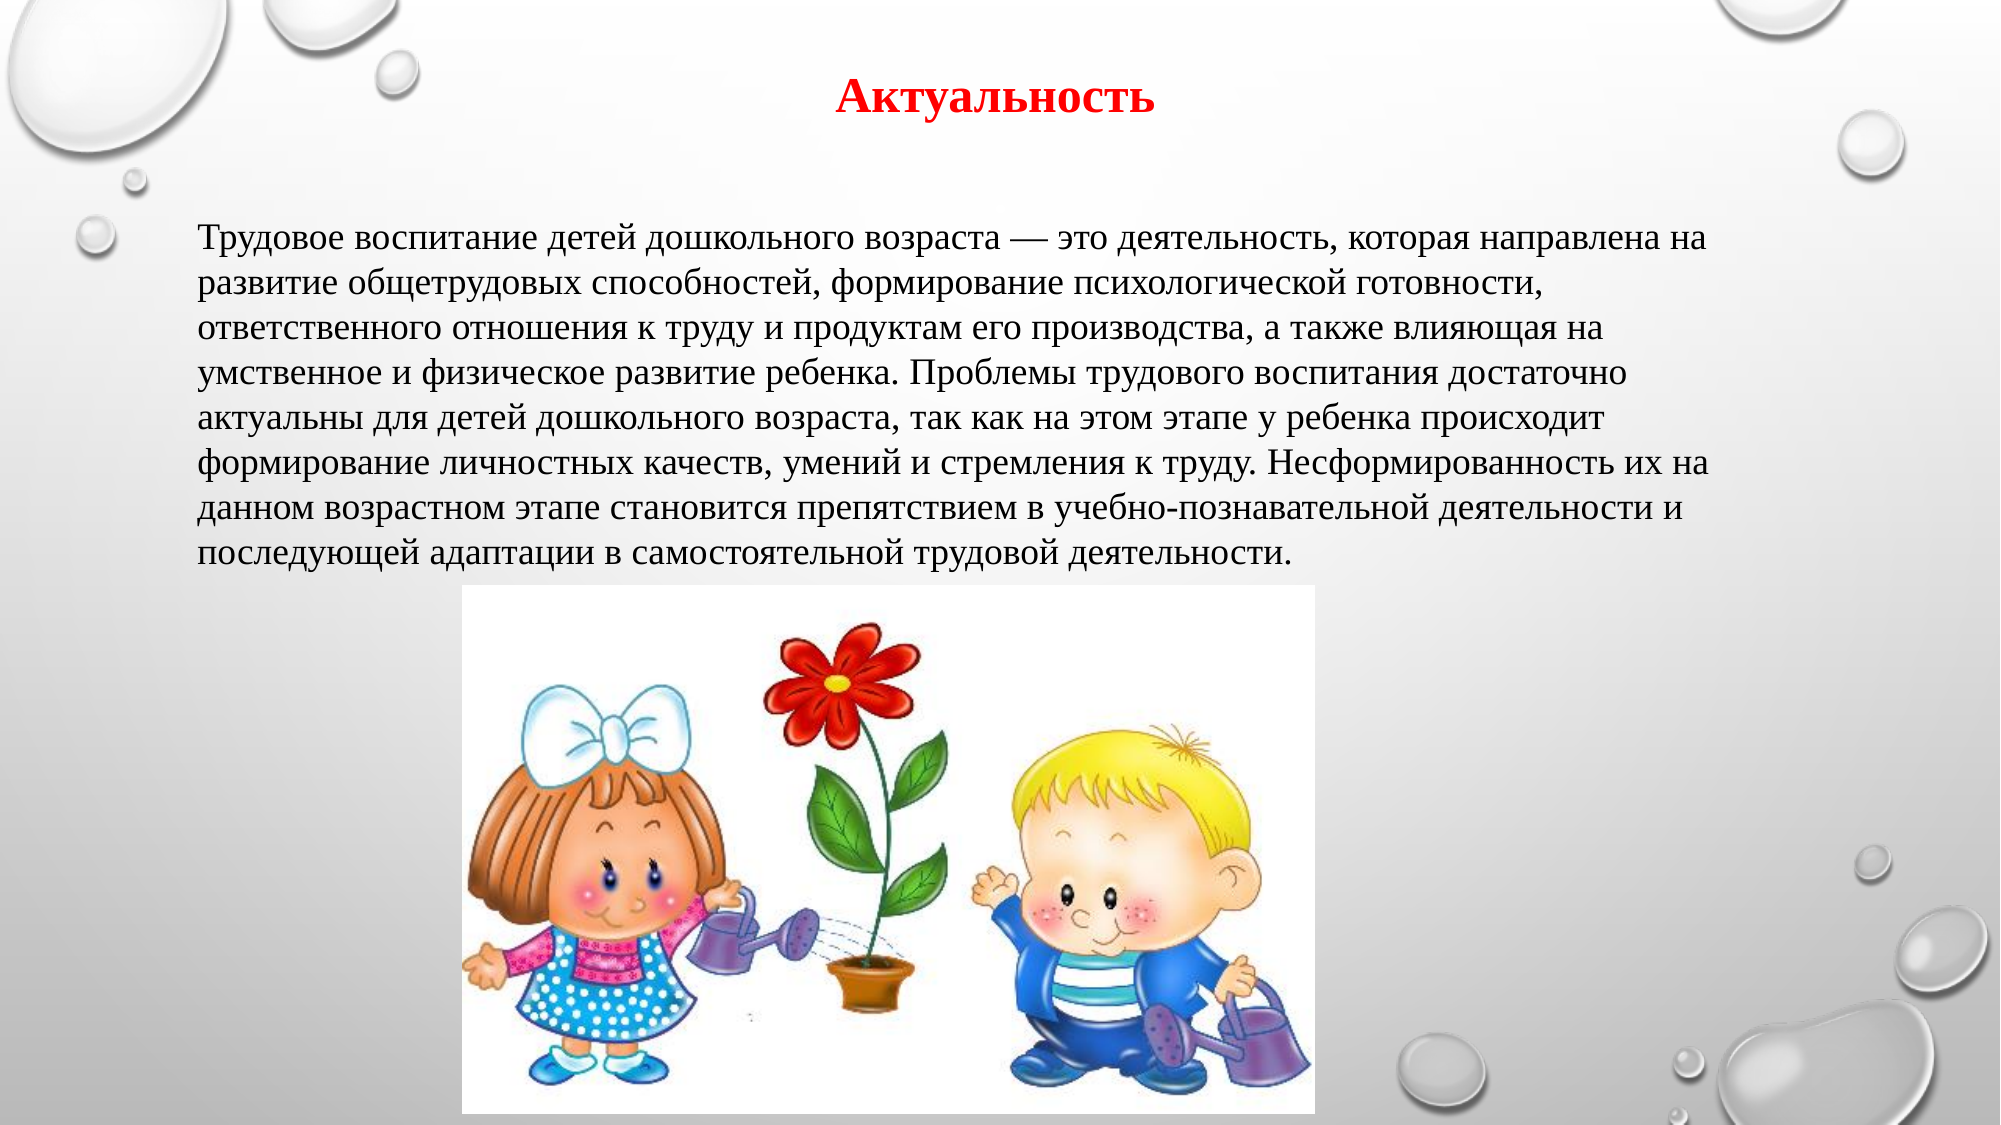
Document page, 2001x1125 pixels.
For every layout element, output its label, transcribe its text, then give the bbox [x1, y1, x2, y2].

picture [0, 0, 2000, 1125]
text_box Актуальность Трудовое воспитание детей дошкольного возраста — это деятельность, которая направлена на развитие общетрудовых способностей, формирование психологической готовности, ответственного отношения к труду и продуктам его производства, а также влияющая на умственное и физическое развитие ребенка. Проблемы трудового воспитания достаточно актуальны для детей дошкольного возраста, так как на этом этапе у ребенка происходит формирование личностных качеств, умений и стремления к труду. Несформированность их на данном возрастном этапе становится препятствием в учебно-познавательной деятельности и последующей адаптации в самостоятельной трудовой деятельности. [182, 55, 1809, 580]
